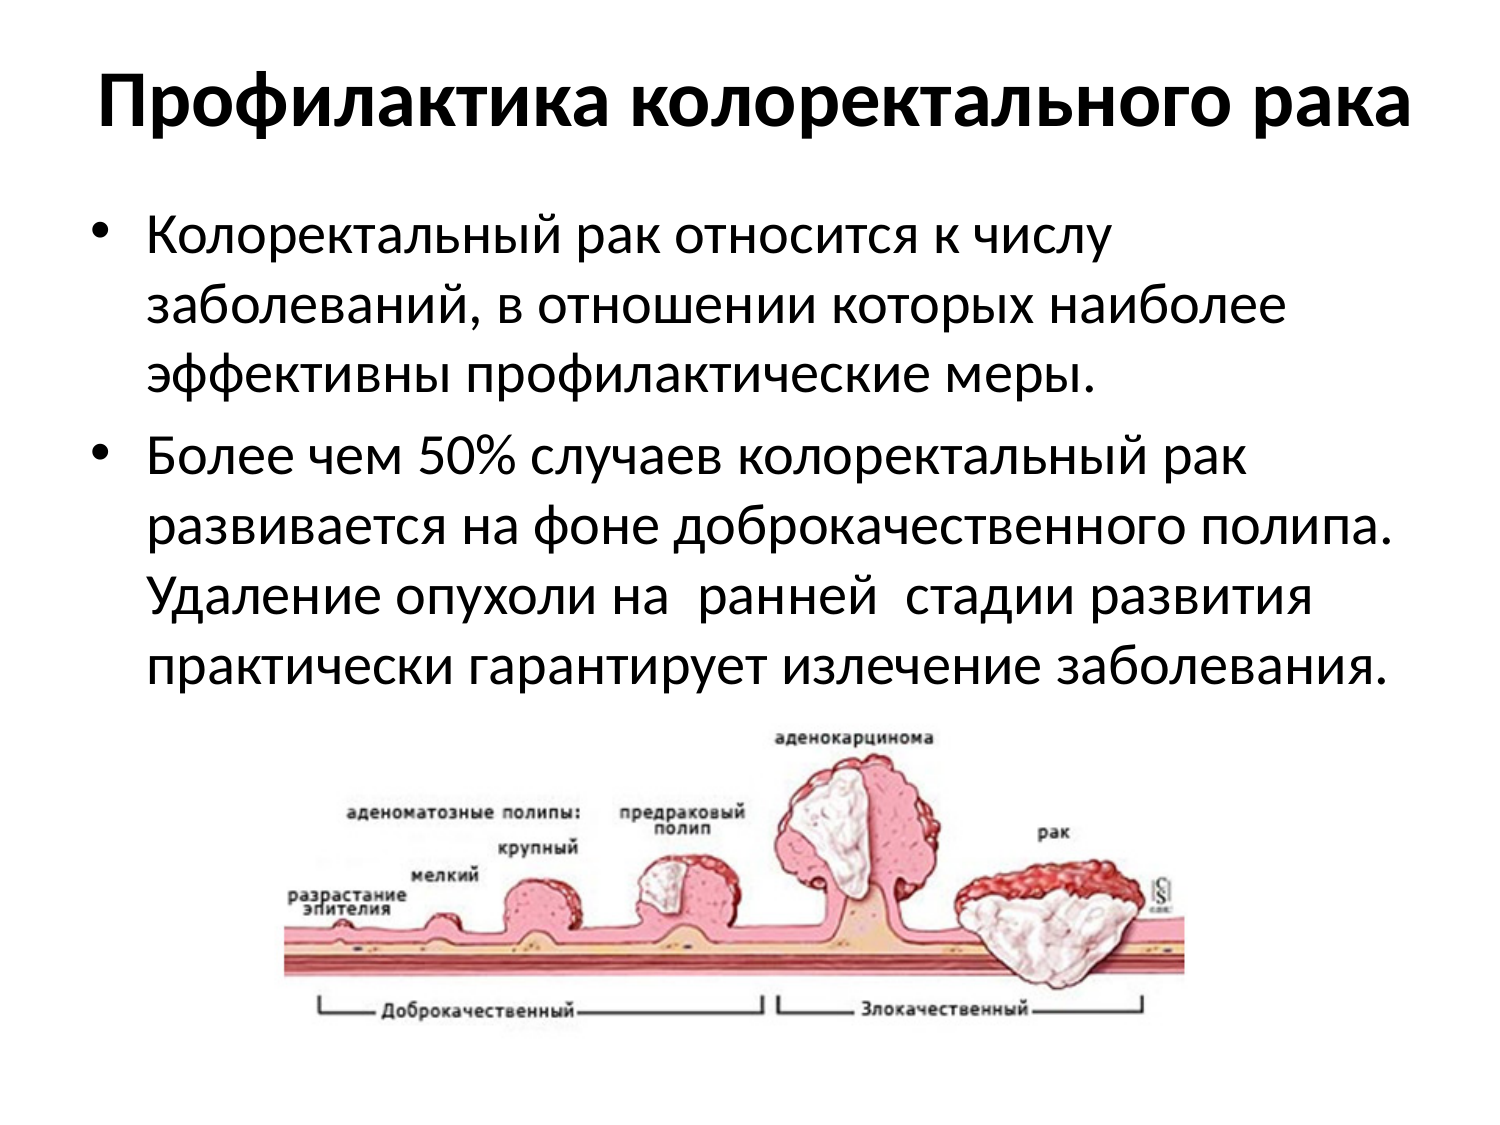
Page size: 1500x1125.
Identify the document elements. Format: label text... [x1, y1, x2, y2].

list Колоректальный рак относится к числу заболеваний, в отношении которых наиболее эффективны профилактические меры. Более чем 50% случаев колоректальный рак развивается на фоне доброкачественного полипа. Удаление опухоли на ранней стадии развития практически гарантирует излечение заболевания. [75, 187, 1425, 930]
title Профилактика колоректального рака [50, 0, 1463, 188]
picture [224, 699, 1241, 1054]
